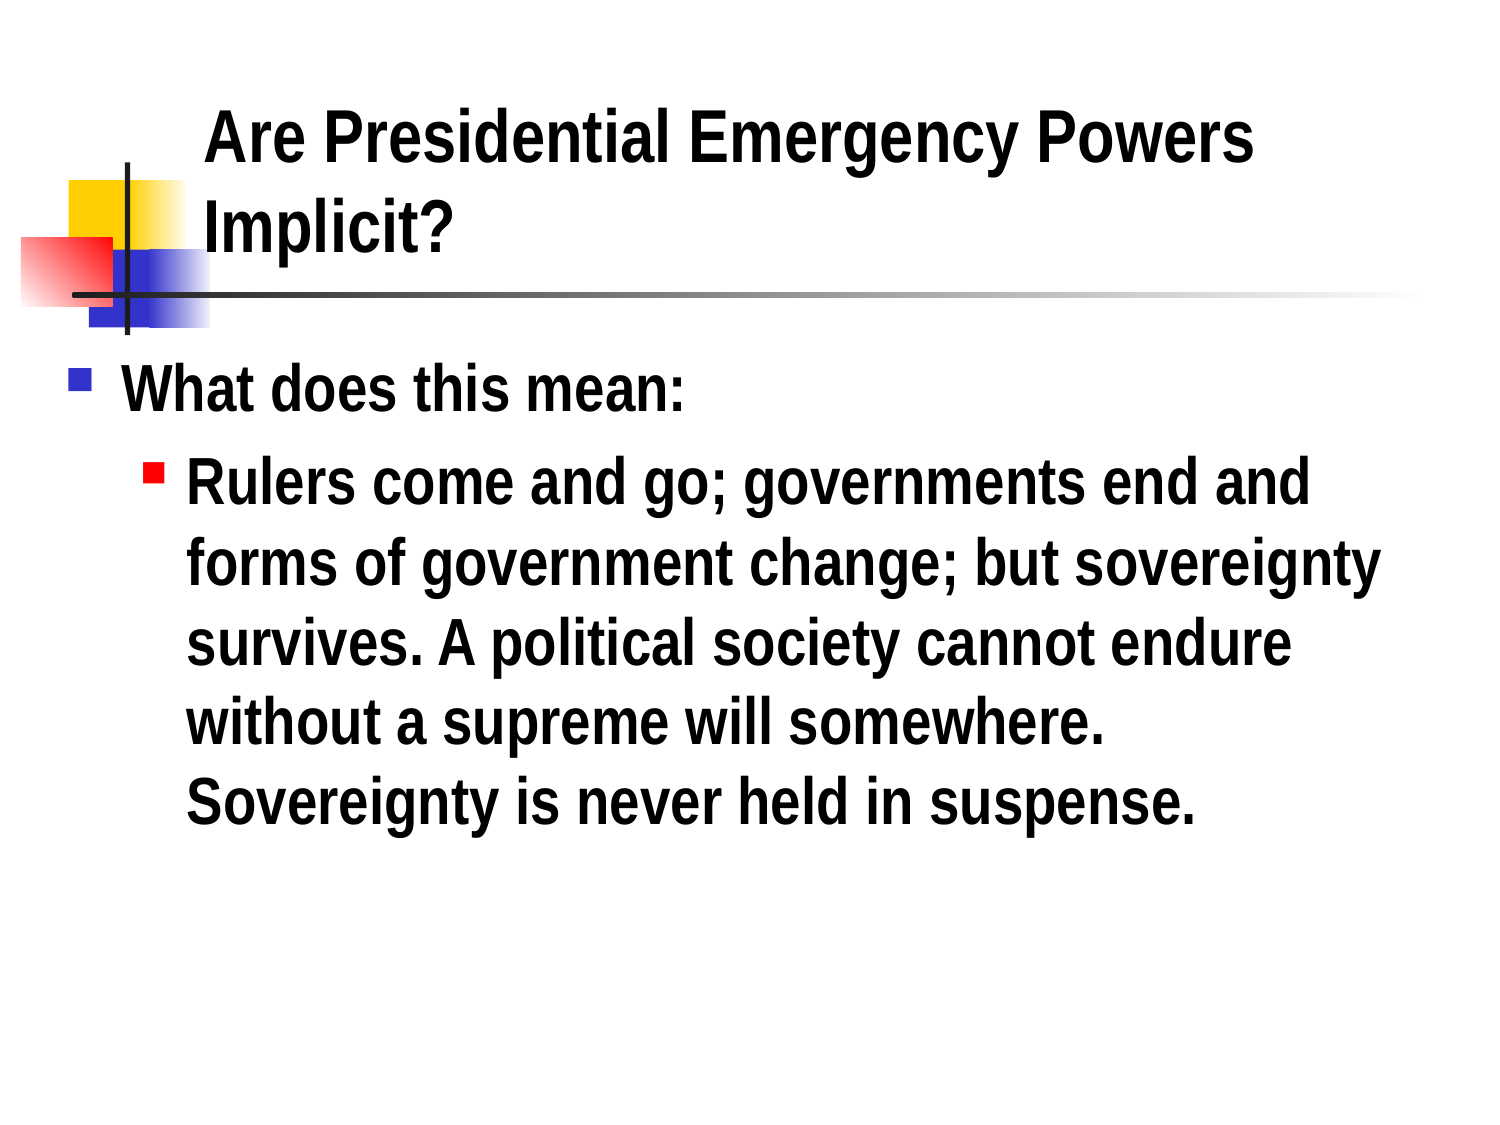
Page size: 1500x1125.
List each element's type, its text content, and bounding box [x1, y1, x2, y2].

title Are Presidential Emergency Powers Implicit? [188, 35, 1468, 275]
list What does this mean: Rulers come and go; governments end and forms of government change; but sovereignty survives. A political society cannot endure without a supreme will somewhere. Sovereignty is never held in suspense. [50, 337, 1450, 1075]
